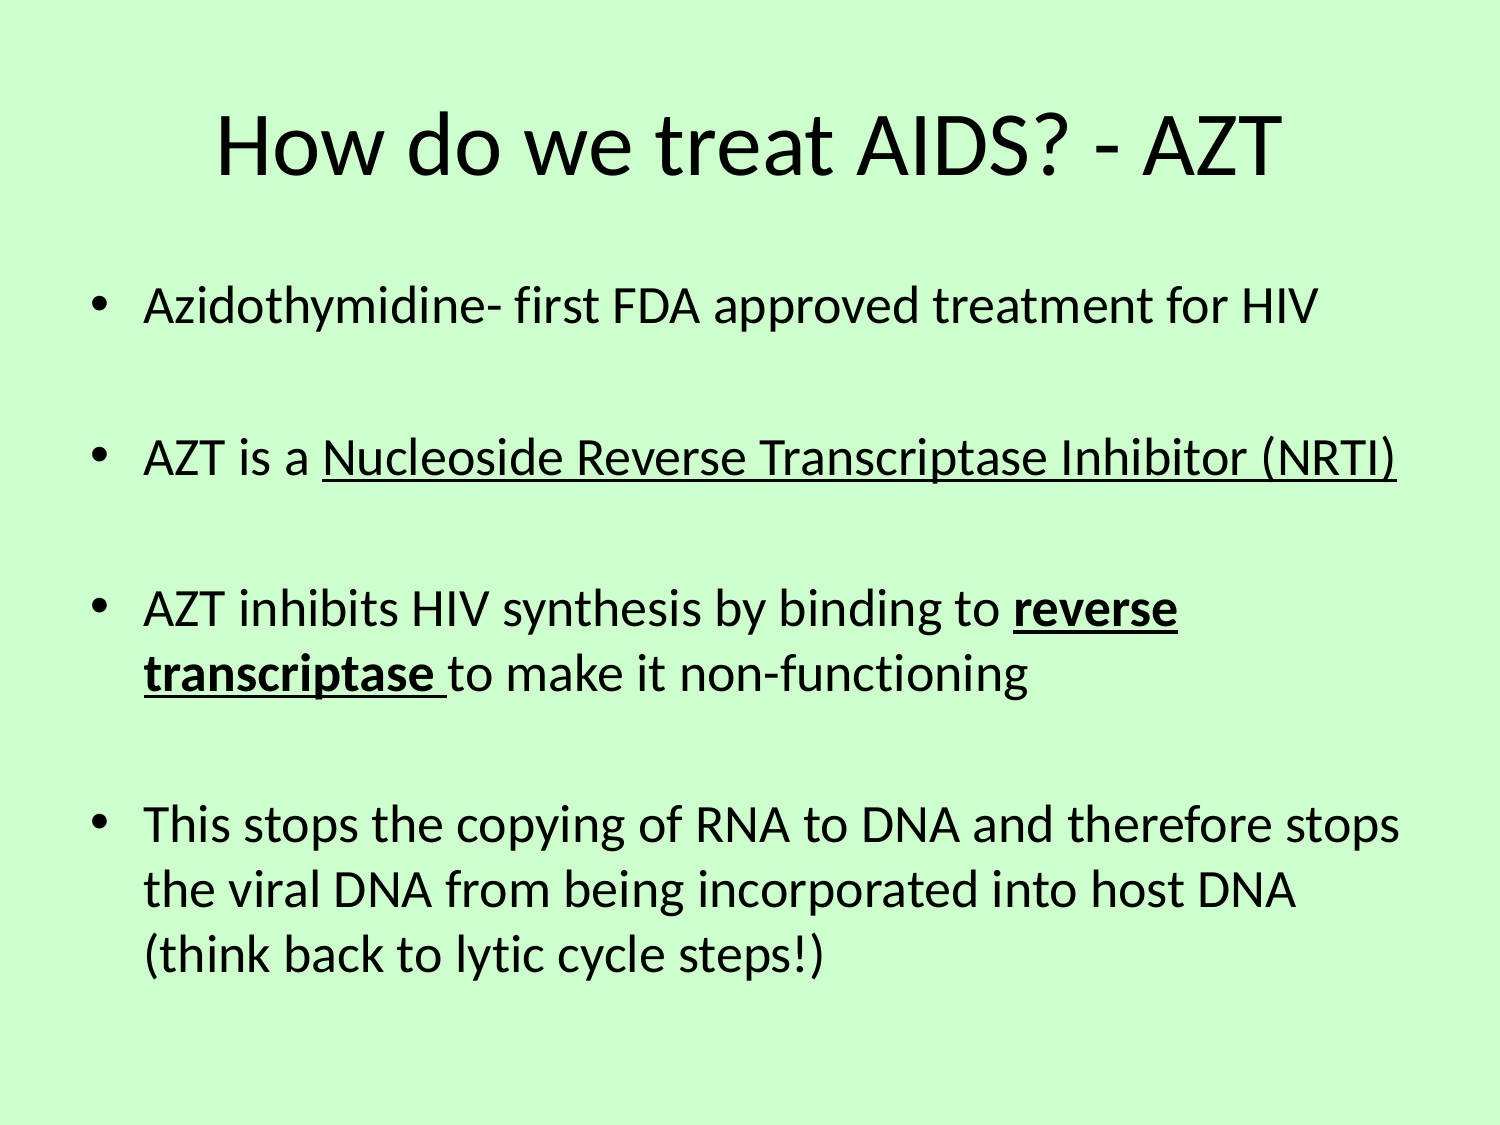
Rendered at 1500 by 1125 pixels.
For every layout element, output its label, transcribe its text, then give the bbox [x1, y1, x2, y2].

title How do we treat AIDS? - AZT [75, 45, 1425, 233]
list Azidothymidine- first FDA approved treatment for HIV AZT is a Nucleoside Reverse Transcriptase Inhibitor (NRTI) AZT inhibits HIV synthesis by binding to reverse transcriptase to make it non-functioning This stops the copying of RNA to DNA and therefore stops the viral DNA from being incorporated into host DNA (think back to lytic cycle steps!) [75, 262, 1425, 1005]
